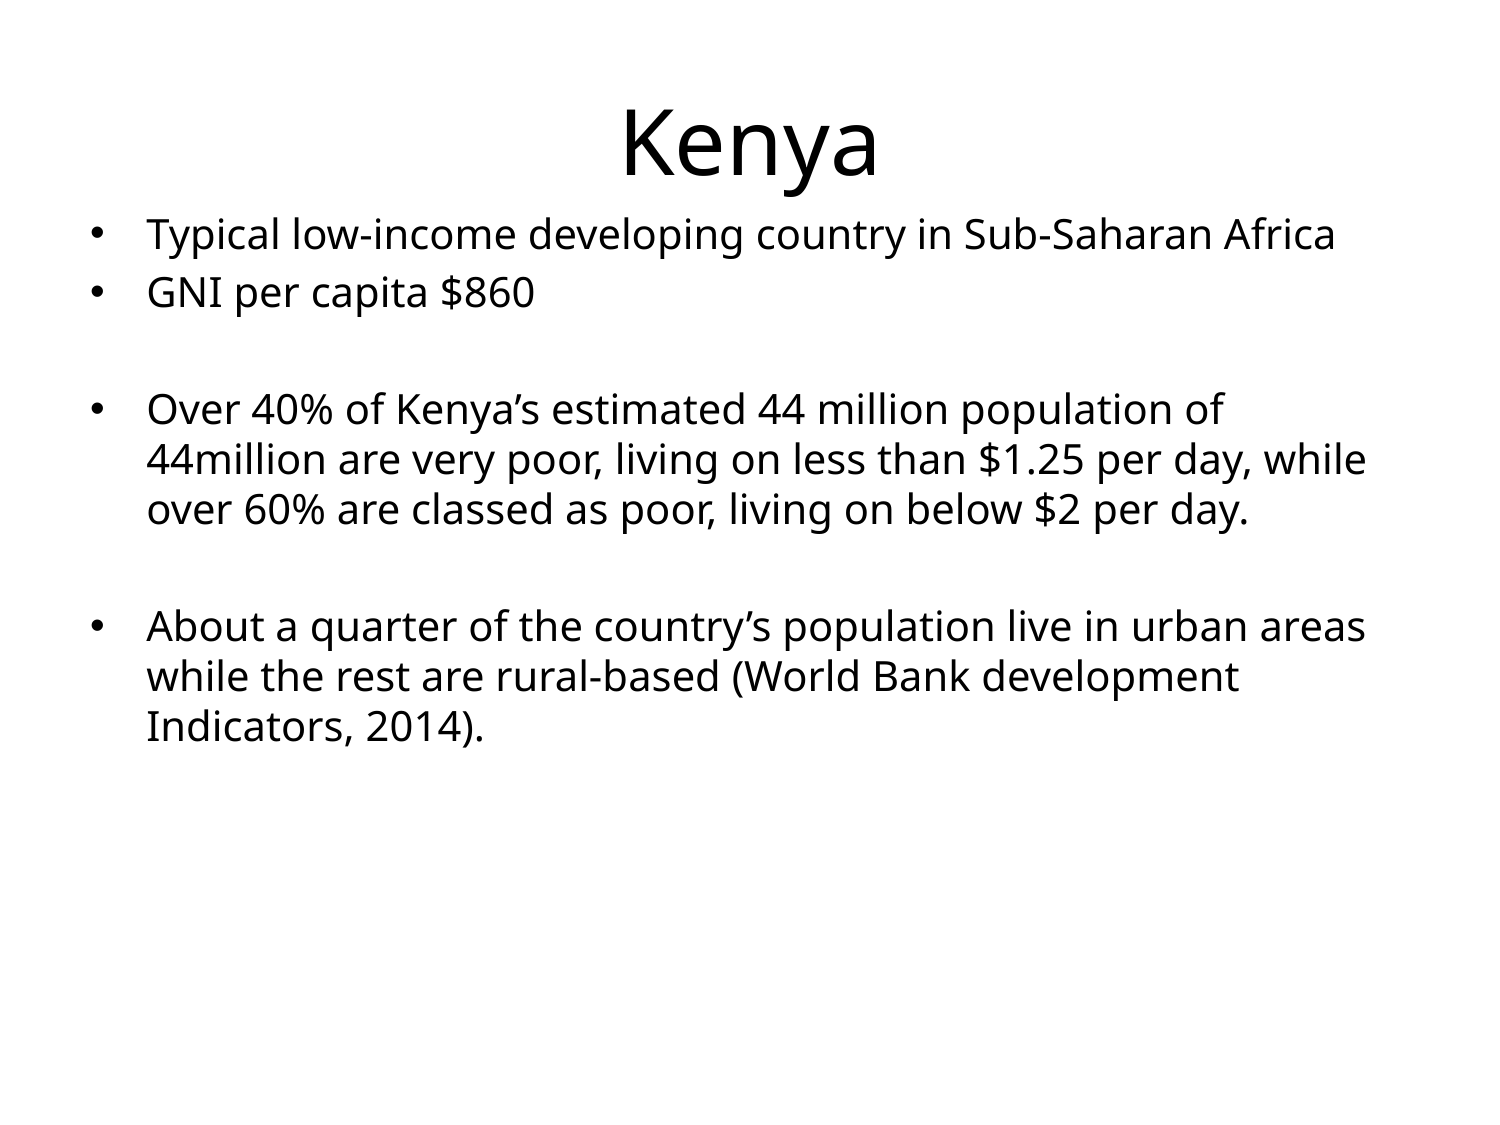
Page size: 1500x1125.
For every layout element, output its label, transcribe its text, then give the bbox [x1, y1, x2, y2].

list Typical low-income developing country in Sub-Saharan Africa GNI per capita $860 Over 40% of Kenya’s estimated 44 million population of 44million are very poor, living on less than $1.25 per day, while over 60% are classed as poor, living on below $2 per day. About a quarter of the country’s population live in urban areas while the rest are rural-based (World Bank development Indicators, 2014). [75, 200, 1425, 943]
title Kenya [75, 45, 1425, 200]
